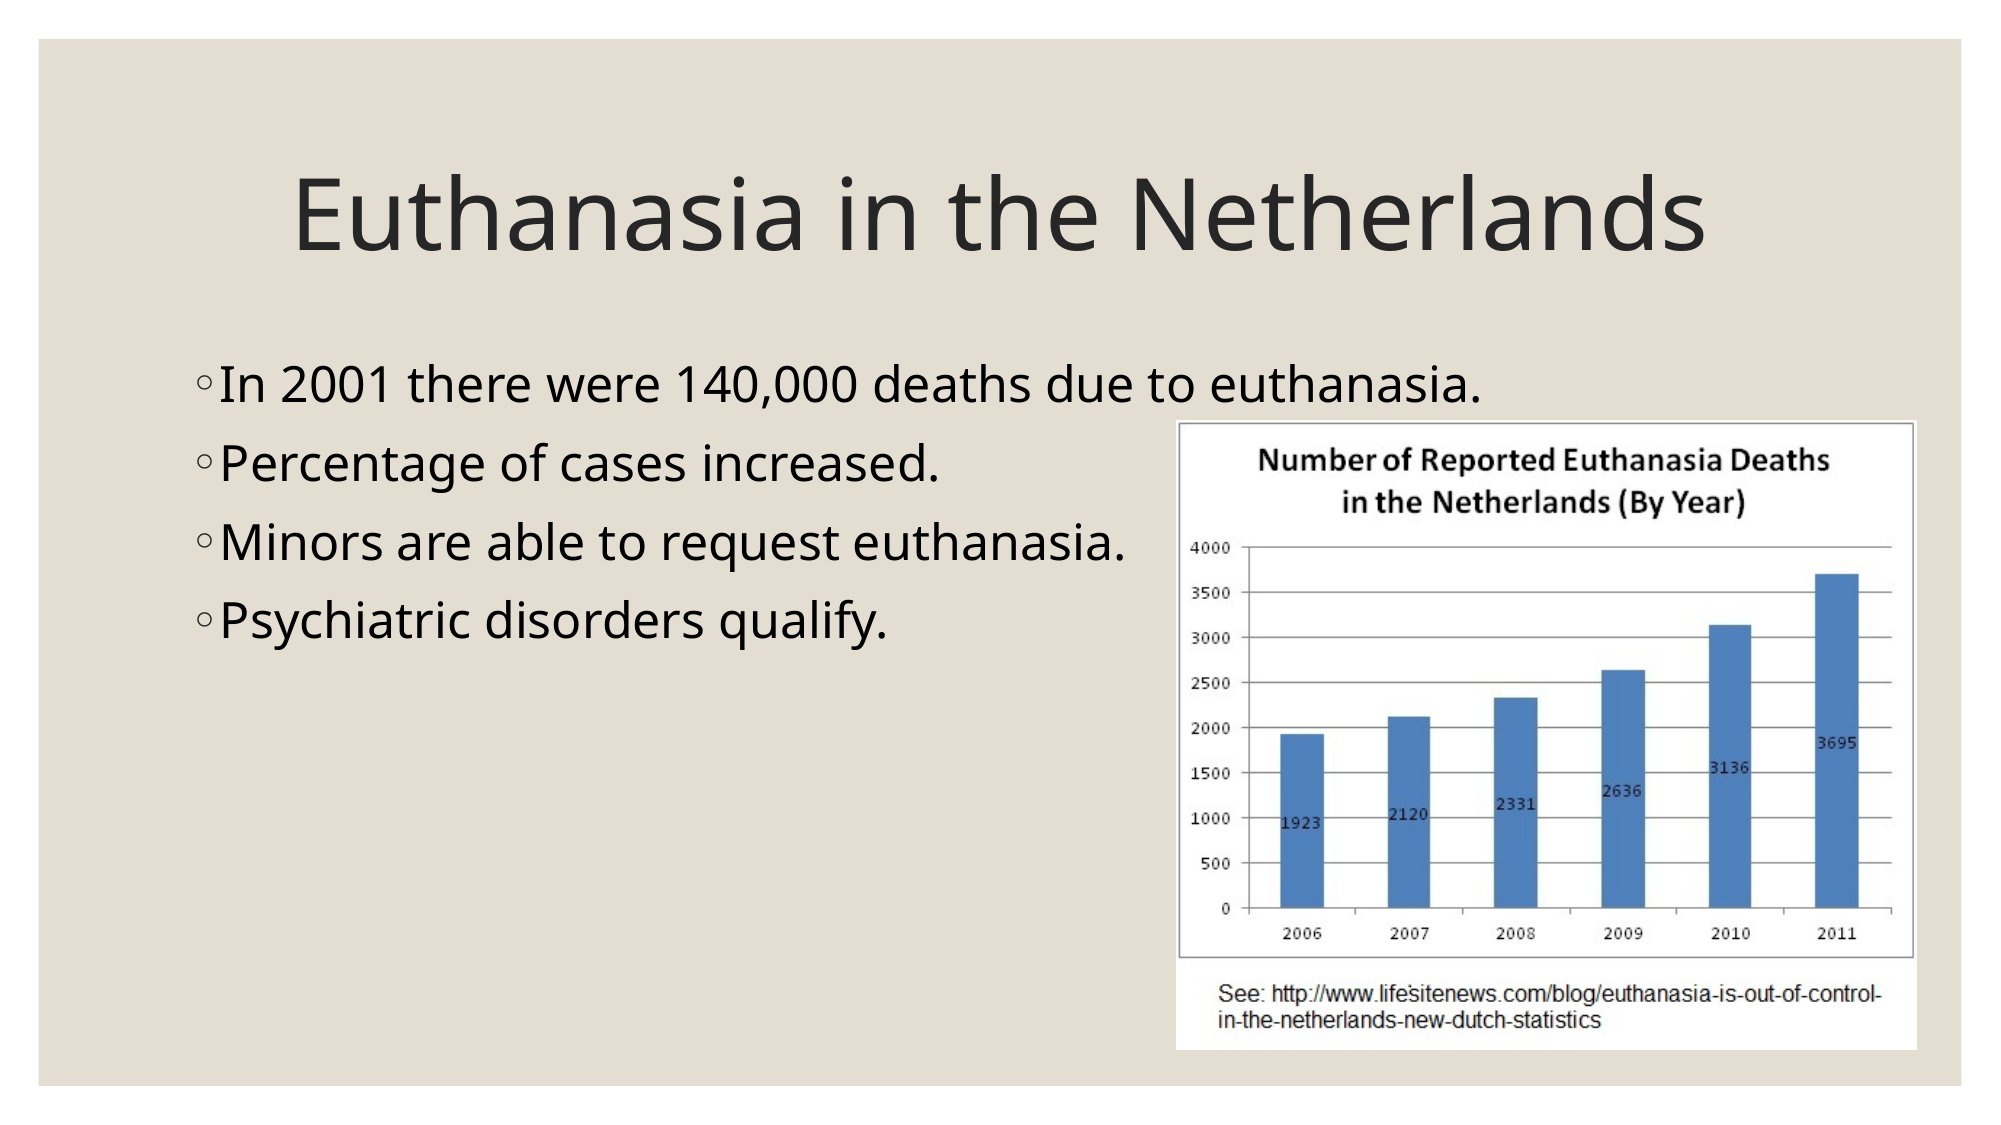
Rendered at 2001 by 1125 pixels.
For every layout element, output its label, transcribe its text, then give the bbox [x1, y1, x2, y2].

title Euthanasia in the Netherlands [174, 105, 1825, 331]
picture [1175, 420, 1917, 1051]
list In 2001 there were 140,000 deaths due to euthanasia. Percentage of cases increased. Minors are able to request euthanasia. Psychiatric disorders qualify. [174, 345, 1825, 990]
